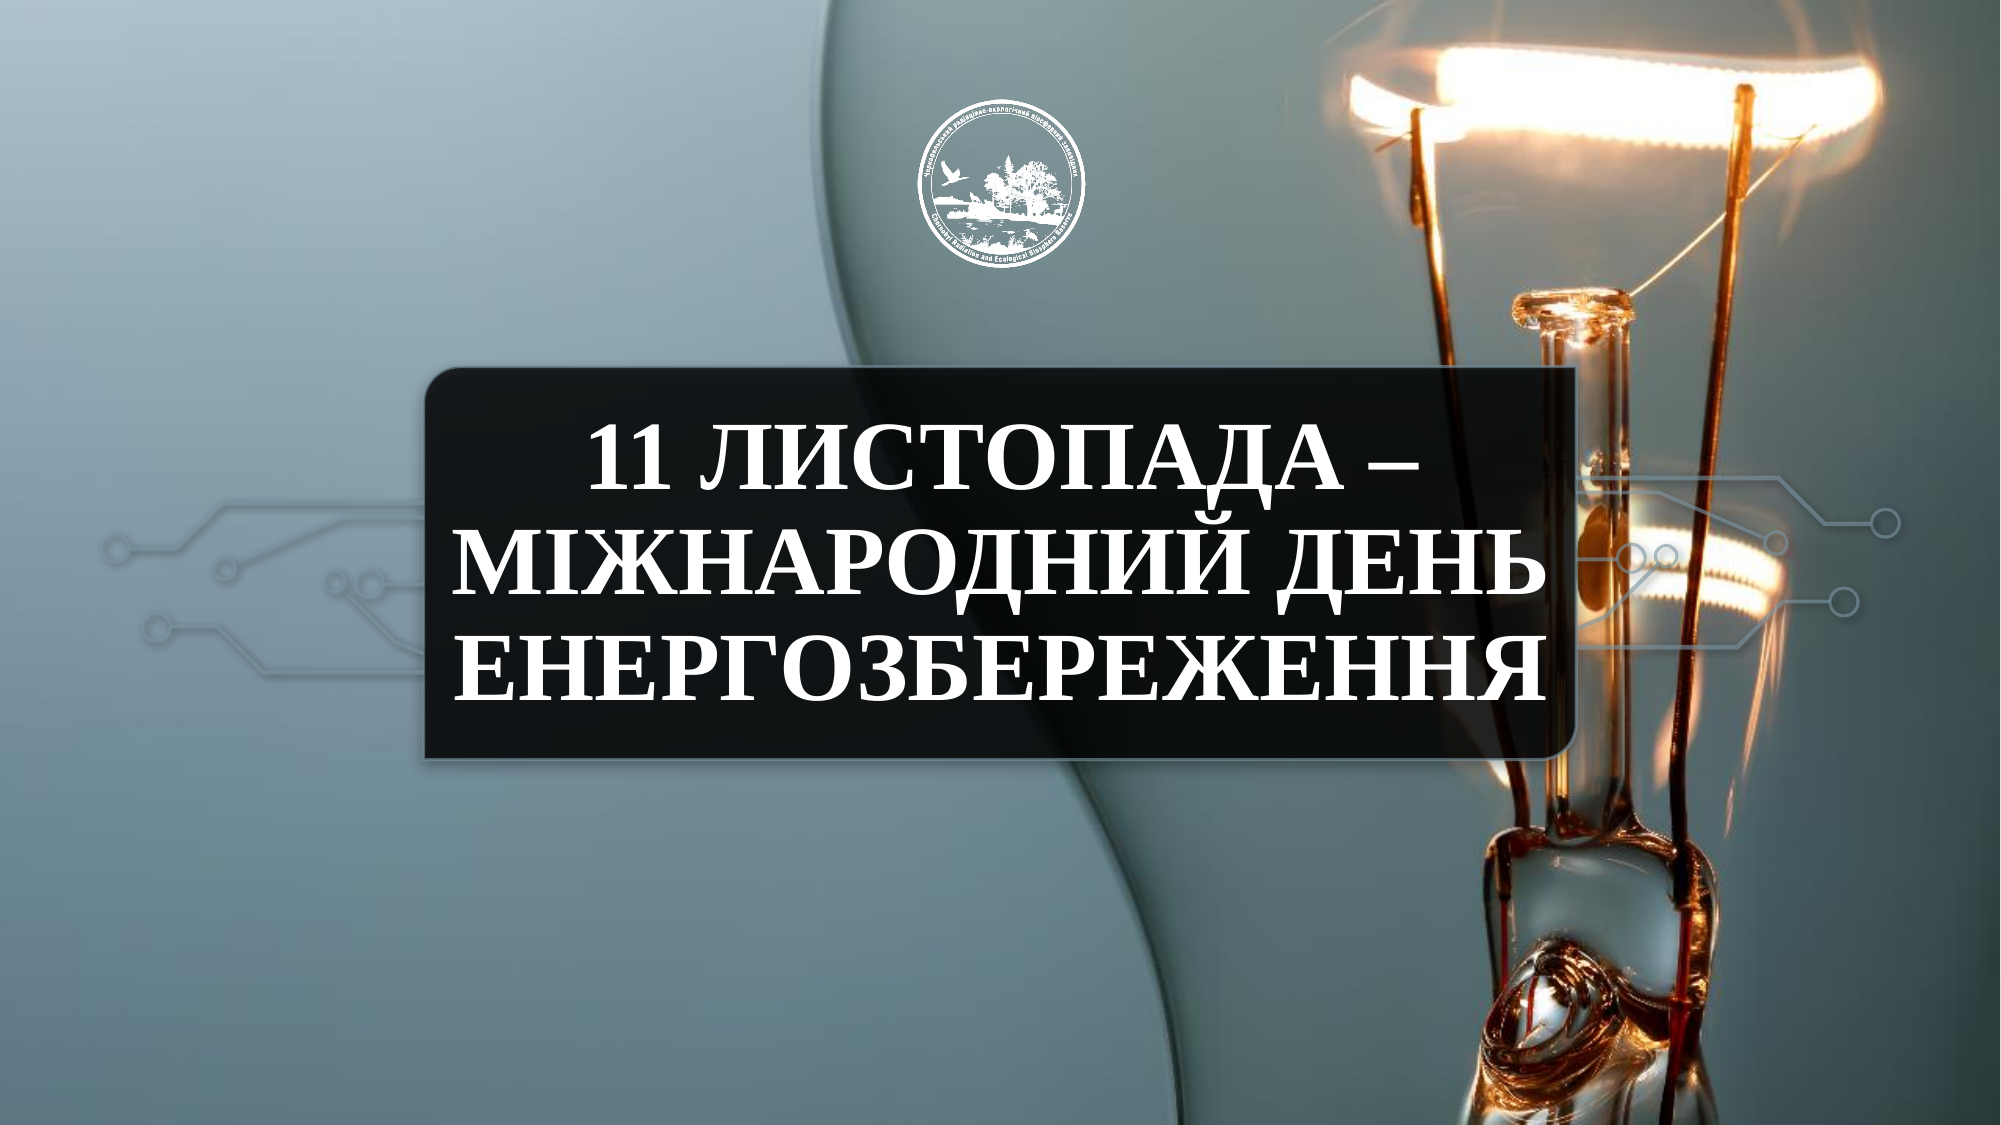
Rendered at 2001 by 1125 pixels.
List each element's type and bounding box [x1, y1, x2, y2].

picture [0, 0, 2000, 1125]
text_box [99, 366, 1902, 760]
